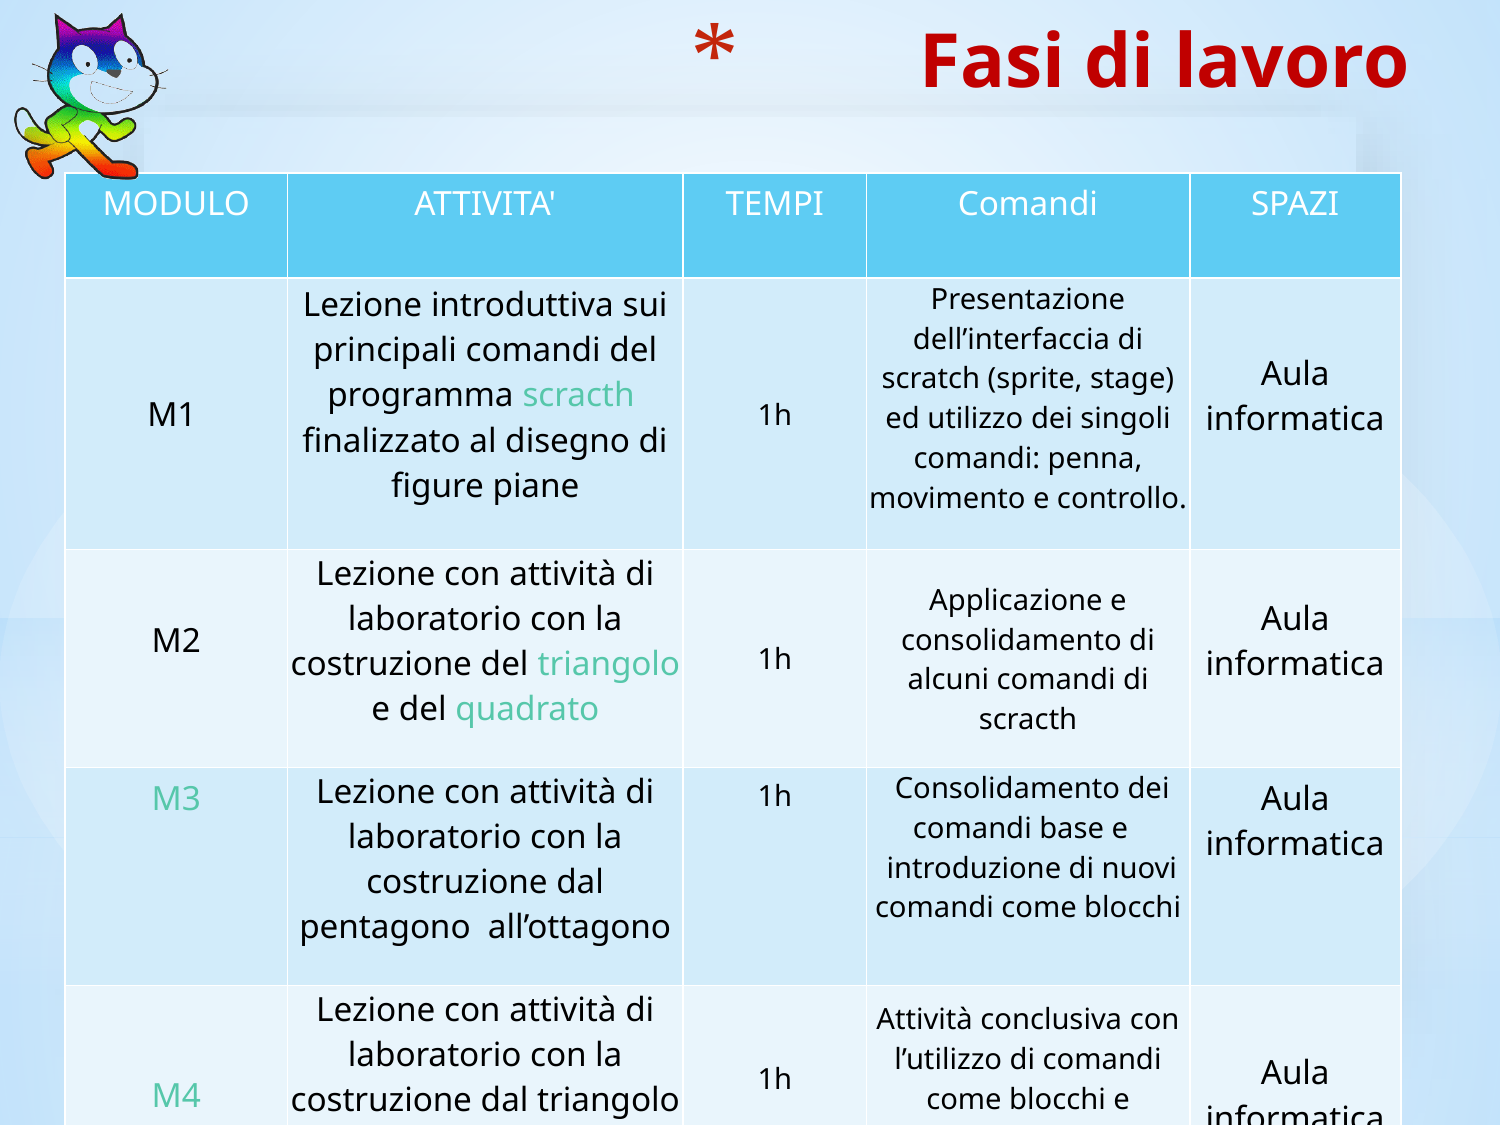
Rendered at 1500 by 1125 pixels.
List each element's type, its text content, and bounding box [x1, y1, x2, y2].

table_header ATTIVITA' [288, 174, 682, 277]
table_cell M3 [66, 768, 287, 985]
table_cell Presentazione dell’interfaccia di scratch (sprite, stage) ed utilizzo dei singoli comandi: penna, movimento e controllo. [867, 279, 1189, 549]
table_header SPAZI [1191, 174, 1400, 277]
table_cell M4 [66, 986, 287, 1125]
table_cell 1h [684, 768, 866, 985]
table_cell Aula informatica [1191, 550, 1400, 767]
table_header TEMPI [684, 174, 866, 277]
table_cell M1 [66, 279, 287, 549]
picture [2, 8, 180, 186]
table_cell Consolidamento dei comandi base e introduzione di nuovi comandi come blocchi [867, 768, 1189, 985]
table_cell Applicazione e consolidamento di alcuni comandi di scracth [867, 550, 1189, 767]
table_header Comandi [867, 174, 1189, 277]
table_cell Aula informatica [1191, 279, 1400, 549]
table_cell Lezione con attività di laboratorio con la costruzione dal triangolo al dodecagono [288, 986, 682, 1125]
table_cell Aula informatica [1191, 768, 1400, 985]
table_cell 1h [684, 279, 866, 549]
table_cell M2 [66, 550, 287, 767]
table_cell Aula informatica [1191, 986, 1400, 1125]
table_cell Lezione con attività di laboratorio con la costruzione del triangolo e del quadrato [288, 550, 682, 767]
table_cell 1h [684, 986, 866, 1125]
table_cell 1h [684, 550, 866, 767]
table_cell Attività conclusiva con l’utilizzo di comandi come blocchi e variabile [867, 986, 1189, 1125]
table_cell Lezione introduttiva sui principali comandi del programma scracth finalizzato al disegno di figure piane [288, 279, 682, 549]
title Fasi di lavoro [75, 0, 1425, 118]
table_cell Lezione con attività di laboratorio con la costruzione dal pentagono all’ottagono [288, 768, 682, 985]
table_header MODULO [66, 174, 287, 277]
